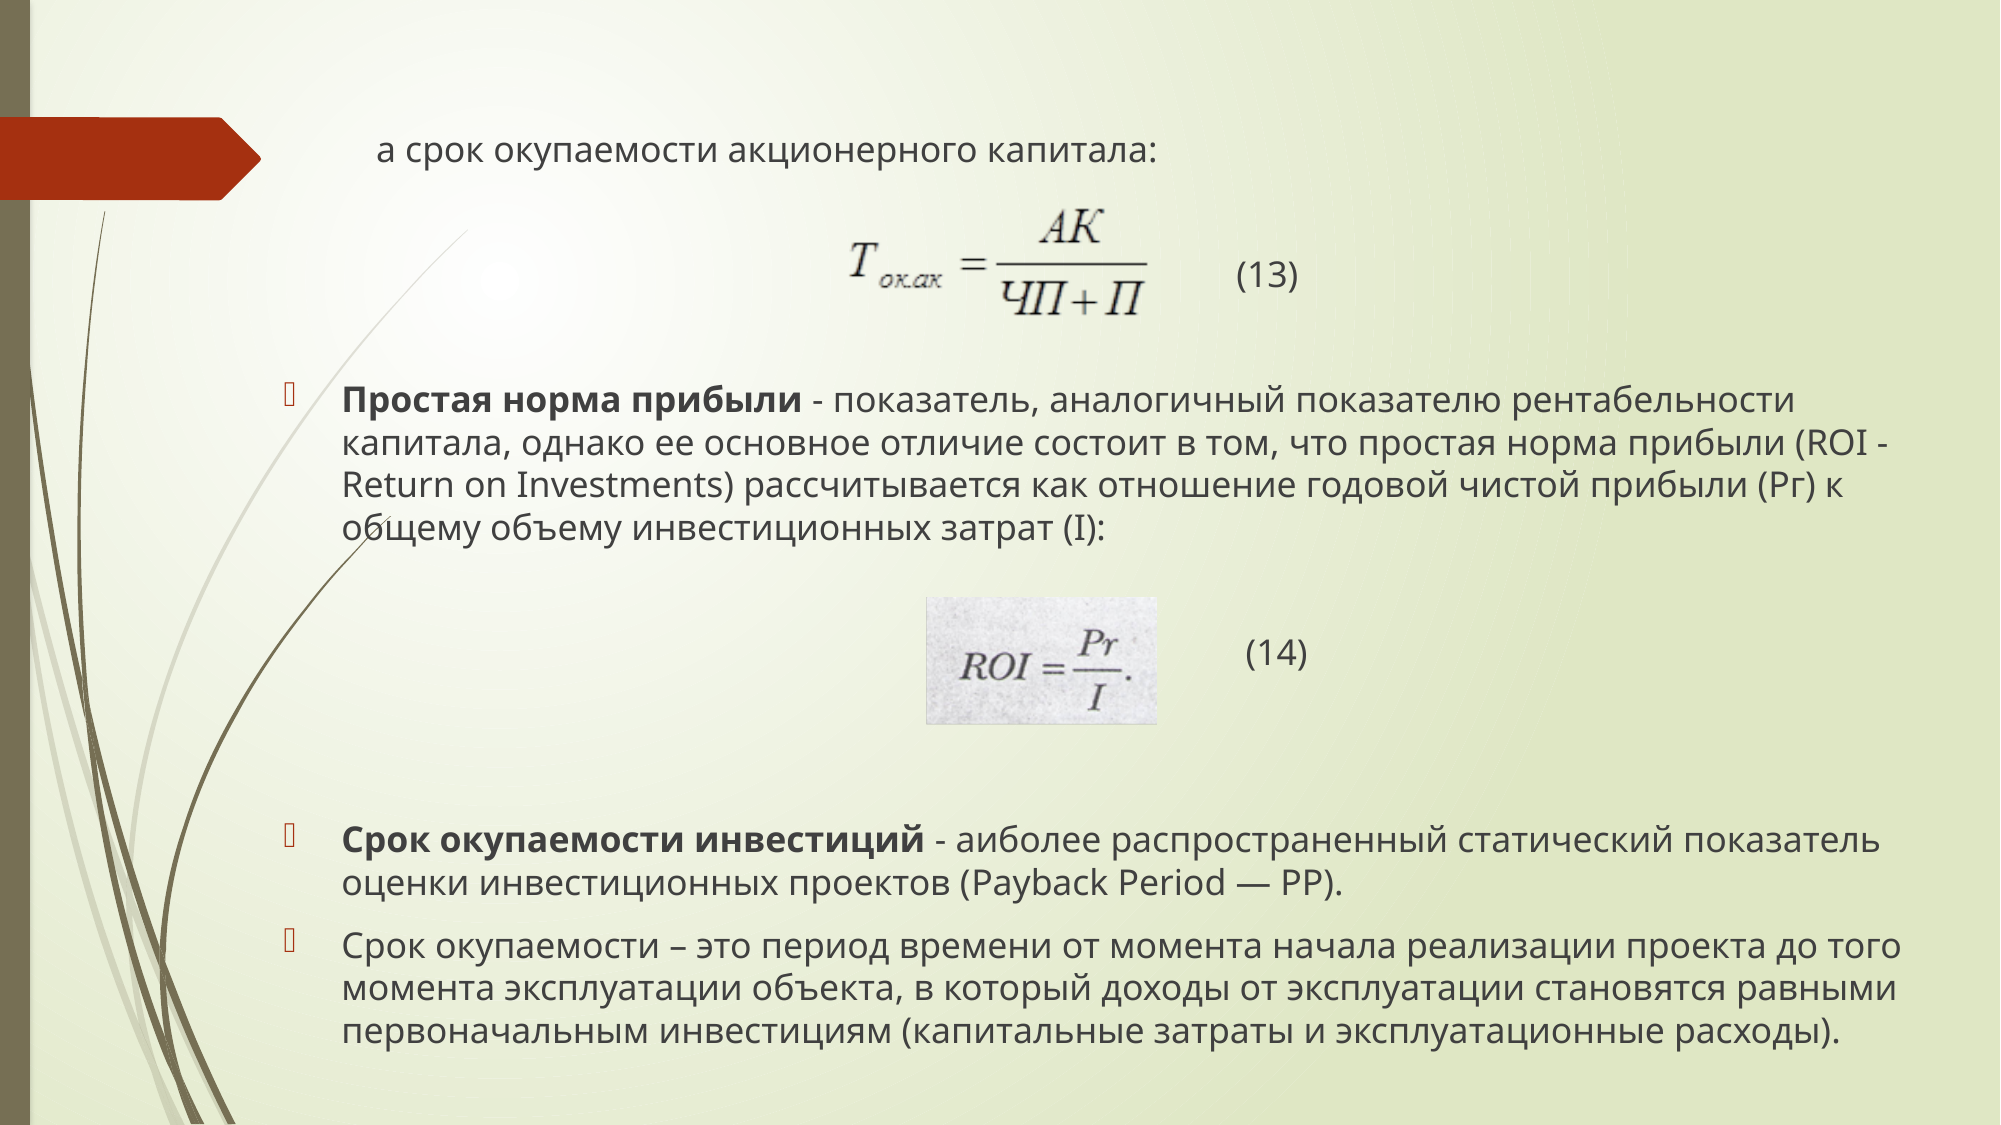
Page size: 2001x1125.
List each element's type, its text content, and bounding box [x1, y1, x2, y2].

list а срок окупаемости акционерного капитала: (13) Простая норма прибыли - показатель, аналогичный показателю рентабельности капитала, однако ее основное отличие состоит в том, что простая норма прибыли (ROI - Return on Investments) рассчитывается как отношение годовой чистой прибыли (Рг) к общему объему инвестиционных затрат (I): (14) Срок окупаемости инвестиций - аиболее распространенный статический показатель оценки инвестиционных проектов (Payback Period — РР). Срок окупаемости – это период времени от момента начала реализации проекта до того момента эксплуатации объекта, в который доходы от эксплуатации становятся равными первоначальным инвестициям (капитальные затраты и эксплуатационные расходы). [268, 119, 1924, 1097]
picture [840, 195, 1157, 330]
picture [924, 597, 1157, 726]
